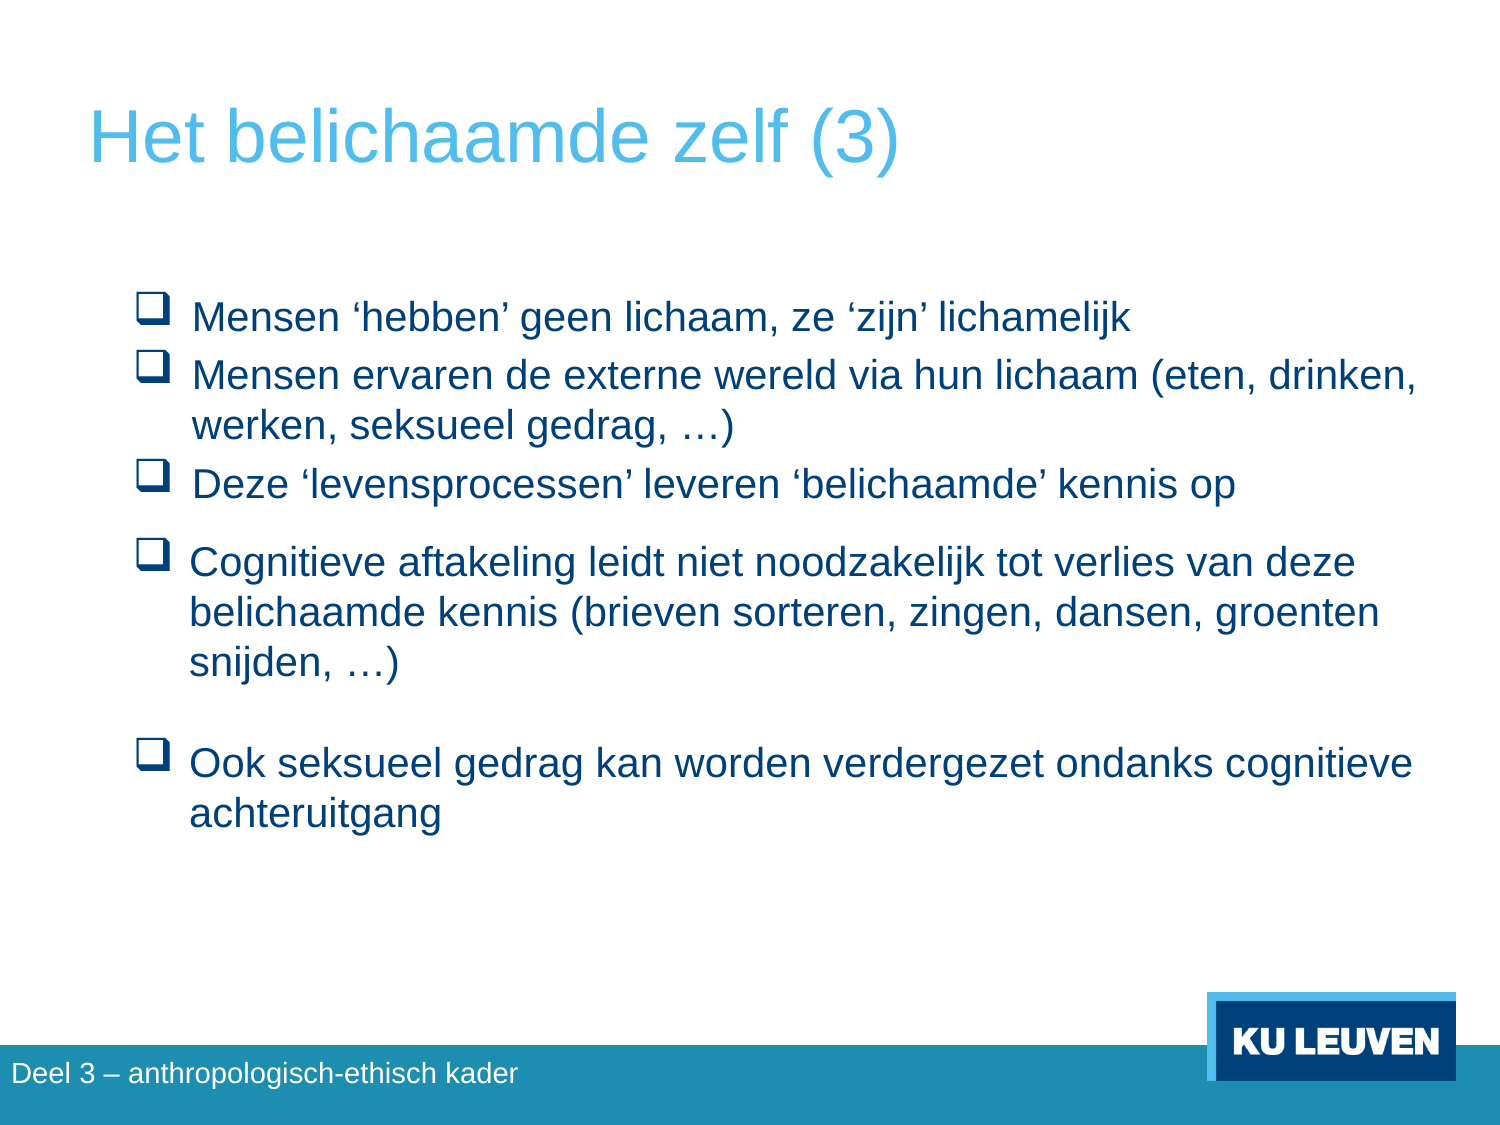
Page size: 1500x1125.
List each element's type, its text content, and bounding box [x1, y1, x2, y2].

picture [1207, 992, 1456, 1081]
title Het belichaamde zelf (3) [88, 29, 1456, 178]
text_box Deel 3 – anthropologisch-ethisch kader [0, 1046, 810, 1097]
list Mensen ‘hebben’ geen lichaam, ze ‘zijn’ lichamelijk Mensen ervaren de externe wereld via hun lichaam (eten, drinken, werken, seksueel gedrag, …) Deze ‘levensprocessen’ leveren ‘belichaamde’ kennis op Cognitieve aftakeling leidt niet noodzakelijk tot verlies van deze belichaamde kennis (brieven sorteren, zingen, dansen, groenten snijden, …) Ook seksueel gedrag kan worden verdergezet ondanks cognitieve achteruitgang [88, 221, 1456, 948]
